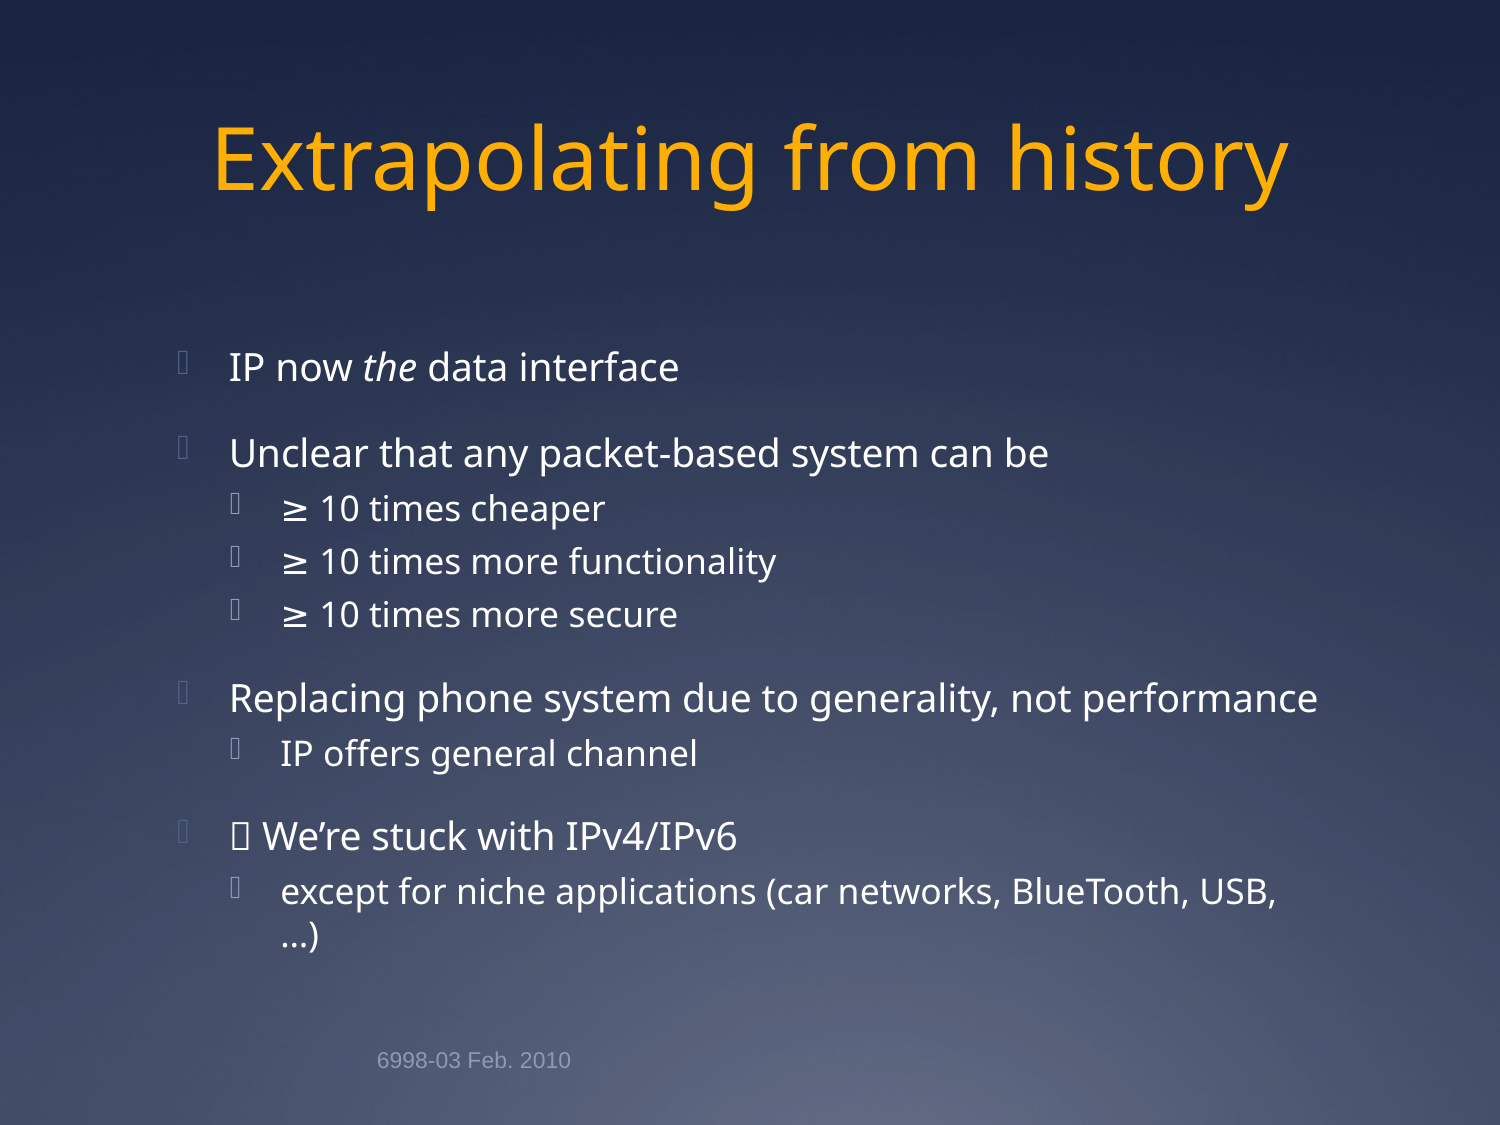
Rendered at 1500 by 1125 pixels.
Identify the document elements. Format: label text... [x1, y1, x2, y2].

footer 6998-03 Feb. 2010 [361, 1029, 1288, 1090]
title Extrapolating from history [100, 95, 1400, 225]
list IP now the data interface Unclear that any packet-based system can be ≥ 10 times cheaper ≥ 10 times more functionality ≥ 10 times more secure Replacing phone system due to generality, not performance IP offers general channel  We’re stuck with IPv4/IPv6 except for niche applications (car networks, BlueTooth, USB, …) [162, 335, 1338, 1005]
